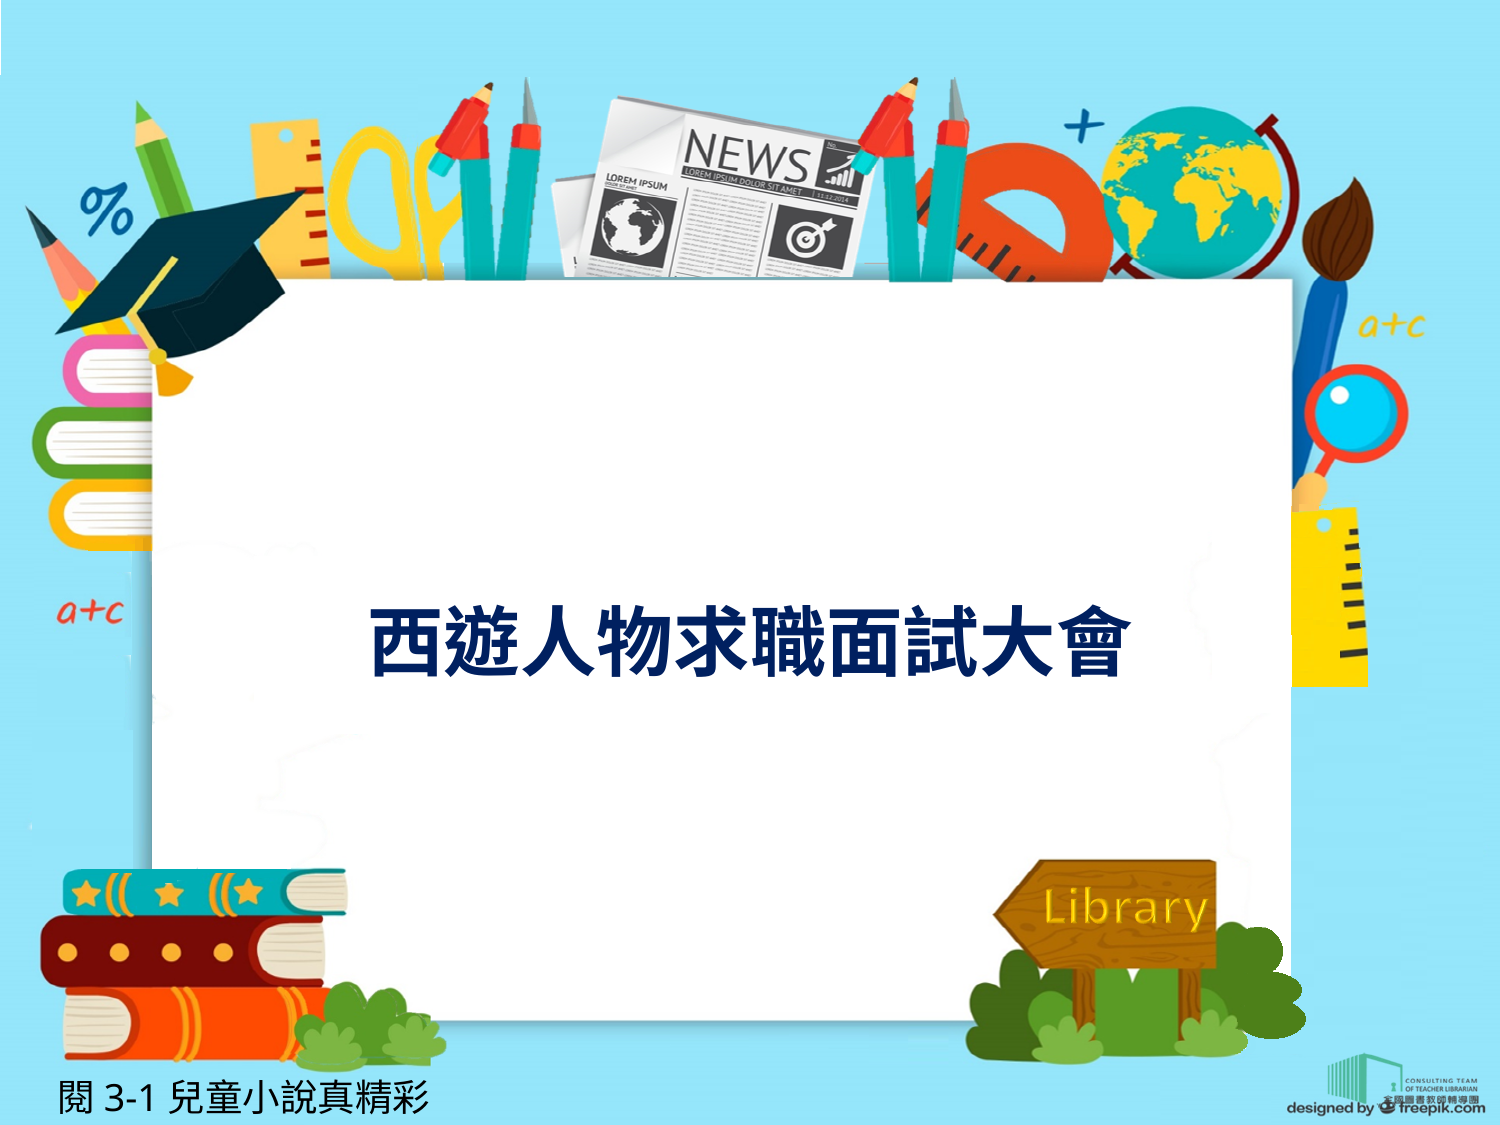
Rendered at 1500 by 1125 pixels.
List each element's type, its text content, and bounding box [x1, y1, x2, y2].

picture [0, 0, 1500, 1125]
slide_number 33 [1342, 1053, 1452, 1113]
title 西遊人物求職面試大會 [88, 431, 1412, 694]
